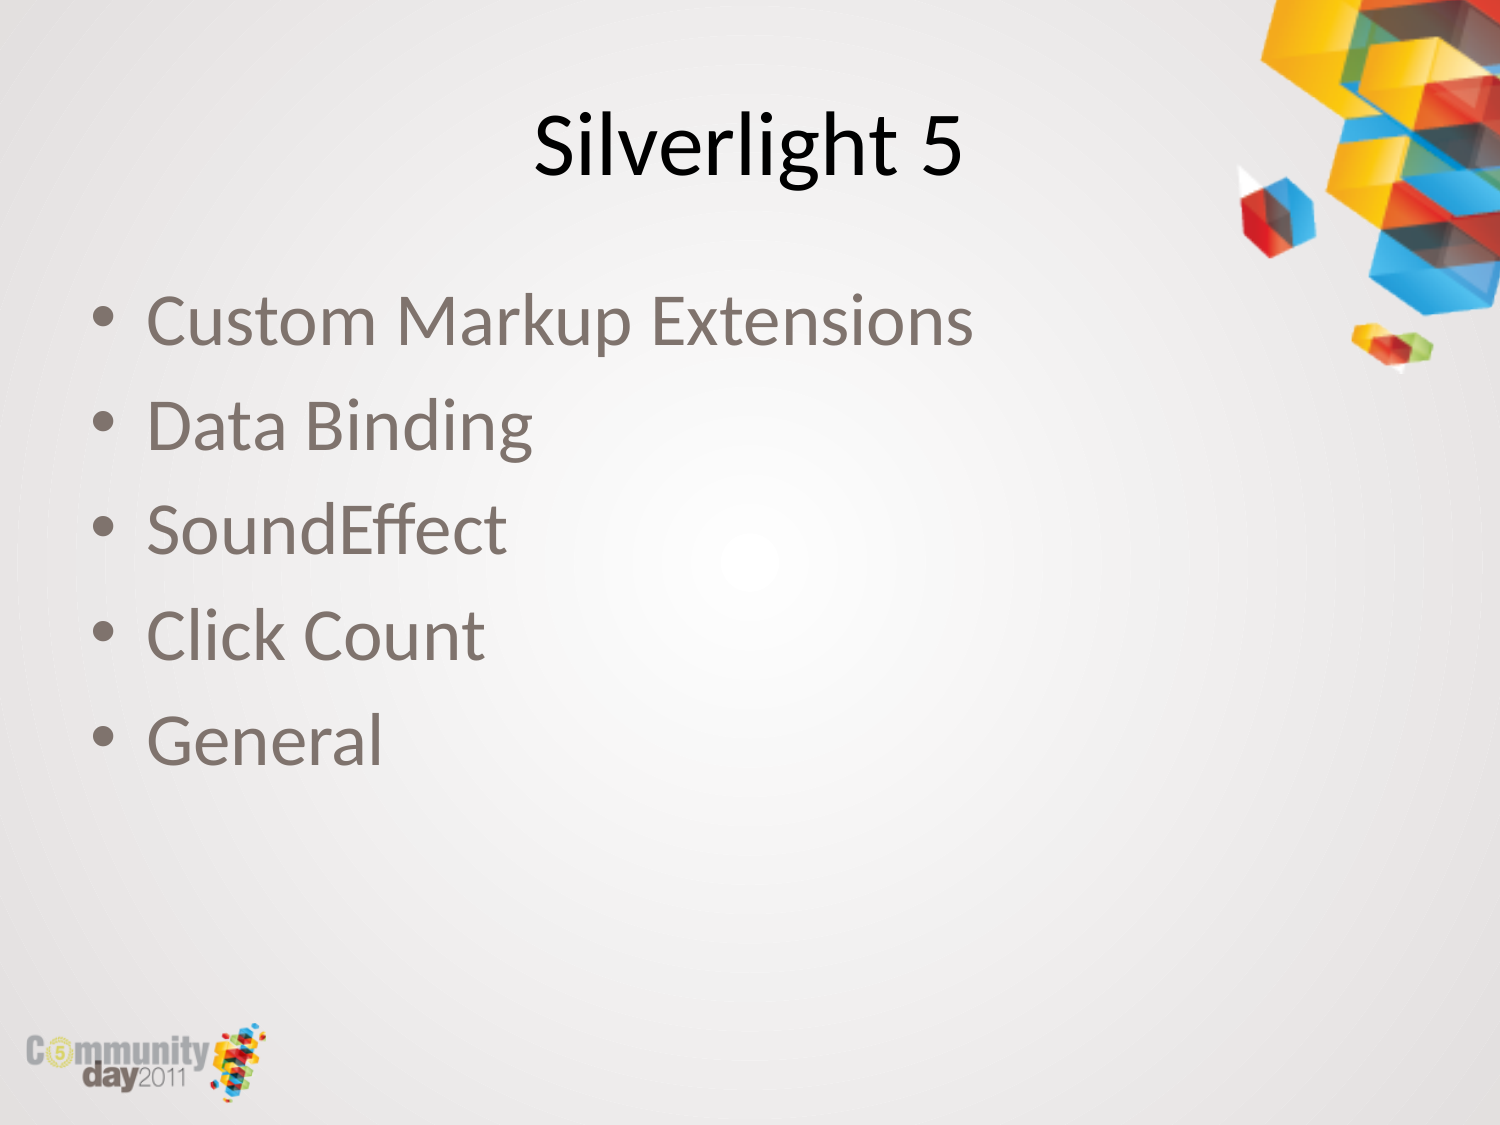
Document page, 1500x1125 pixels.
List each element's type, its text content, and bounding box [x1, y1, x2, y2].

list Custom Markup Extensions Data Binding SoundEffect Click Count General [75, 262, 1425, 1005]
picture [1135, 0, 1500, 374]
picture [26, 1023, 266, 1104]
title Silverlight 5 [75, 45, 1425, 233]
